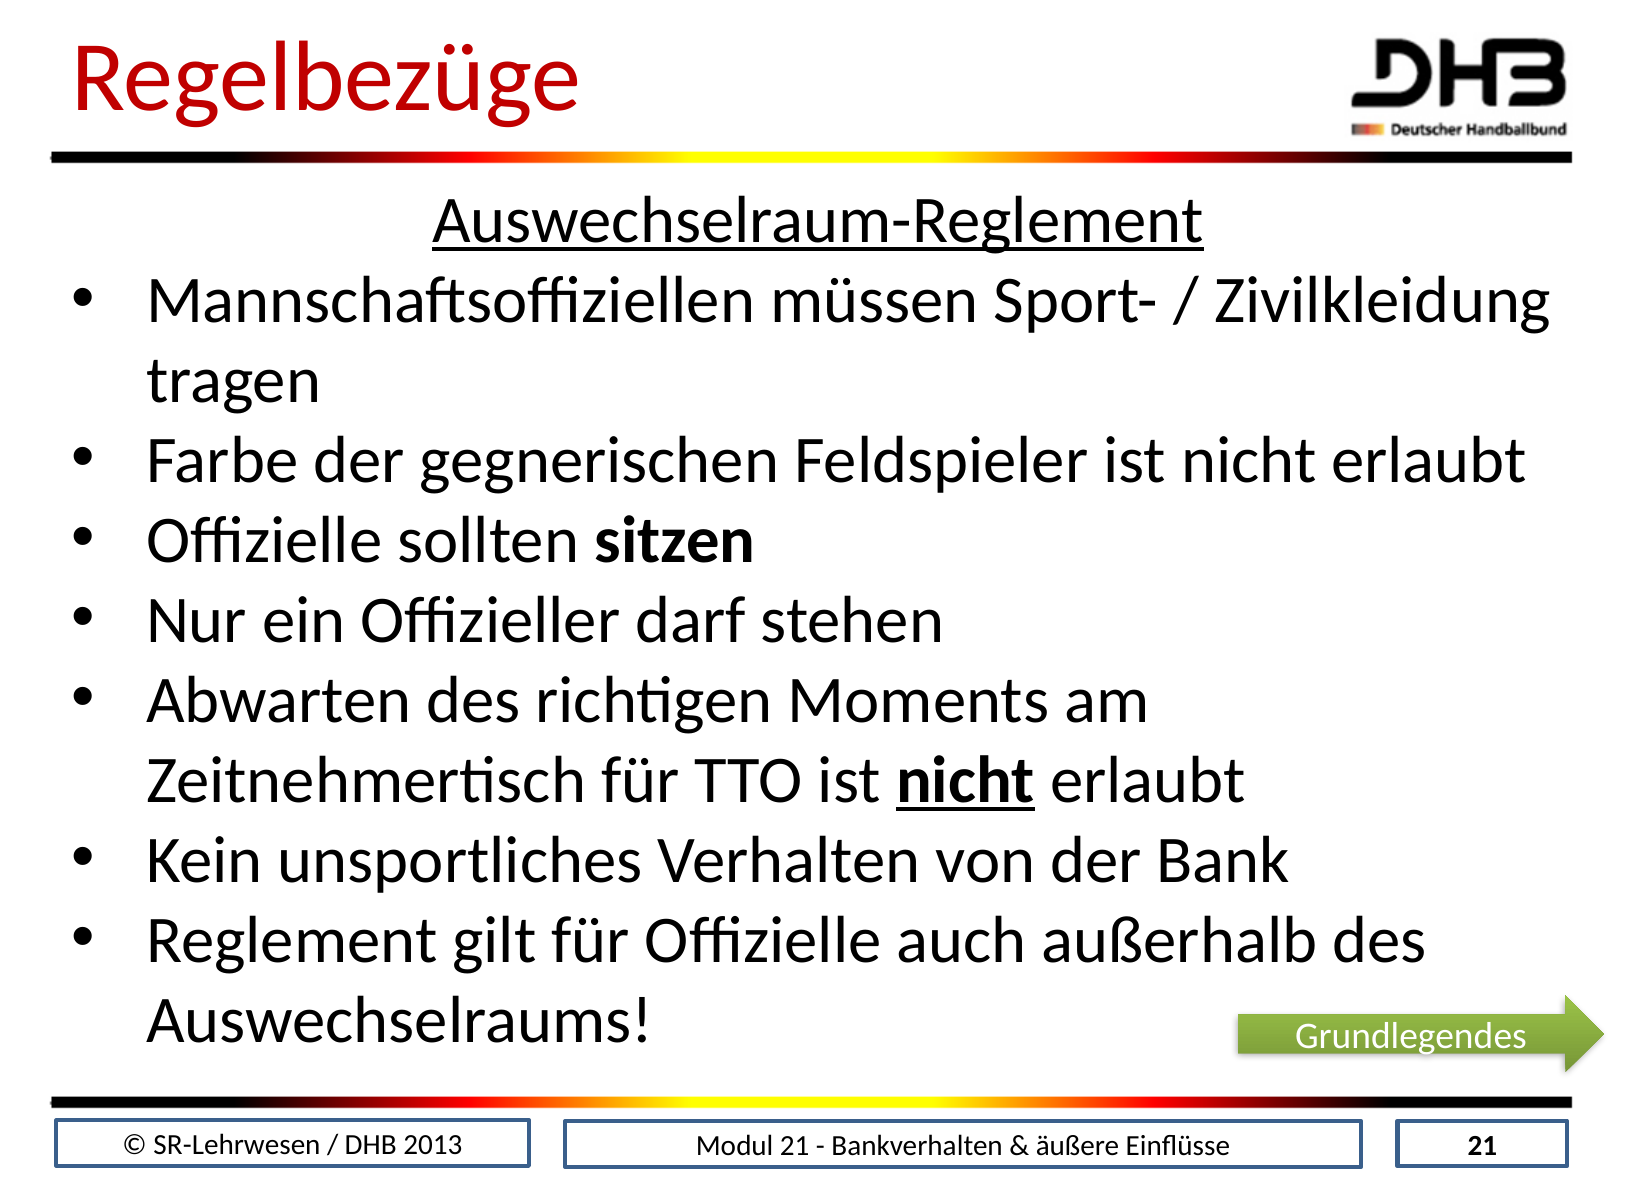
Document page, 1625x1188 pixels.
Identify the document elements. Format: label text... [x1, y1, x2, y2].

picture [44, 1089, 1581, 1113]
text_box Grundlegendes [1237, 995, 1604, 1073]
text_box Auswechselraum-Reglement Mannschaftsoffiziellen müssen Sport- / Zivilkleidung tragen Farbe der gegnerischen Feldspieler ist nicht erlaubt Offizielle sollten sitzen Nur ein Offizieller darf stehen Abwarten des richtigen Moments am Zeitnehmertisch für TTO ist nicht erlaubt Kein unsportliches Verhalten von der Bank Reglement gilt für Offizielle auch außerhalb des Auswechselraums! [56, 176, 1580, 1063]
picture [44, 26, 1581, 168]
text_box Regelbezüge [56, 3, 1144, 138]
